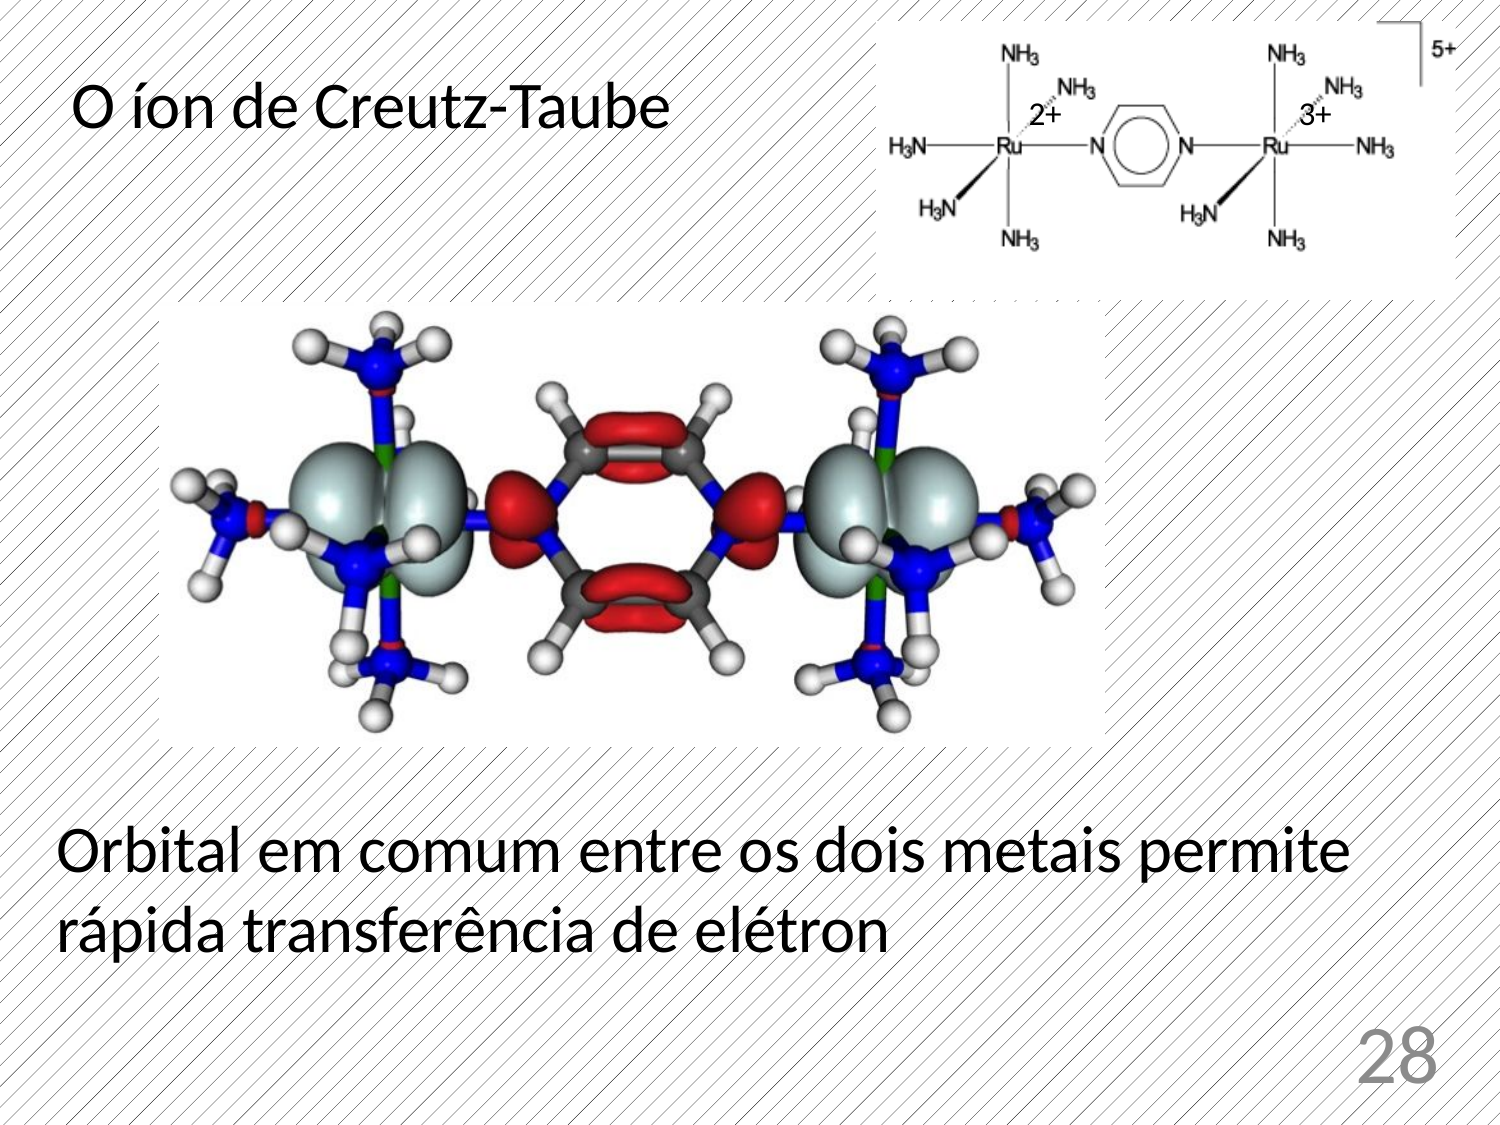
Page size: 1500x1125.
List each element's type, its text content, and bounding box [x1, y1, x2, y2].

slide_number 28 [1104, 1011, 1455, 1090]
picture [159, 302, 1105, 747]
text_box O íon de Creutz-Taube [56, 54, 688, 150]
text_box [875, 21, 1456, 300]
text_box Orbital em comum entre os dois metais permite rápida transferência de elétron [41, 798, 1424, 974]
